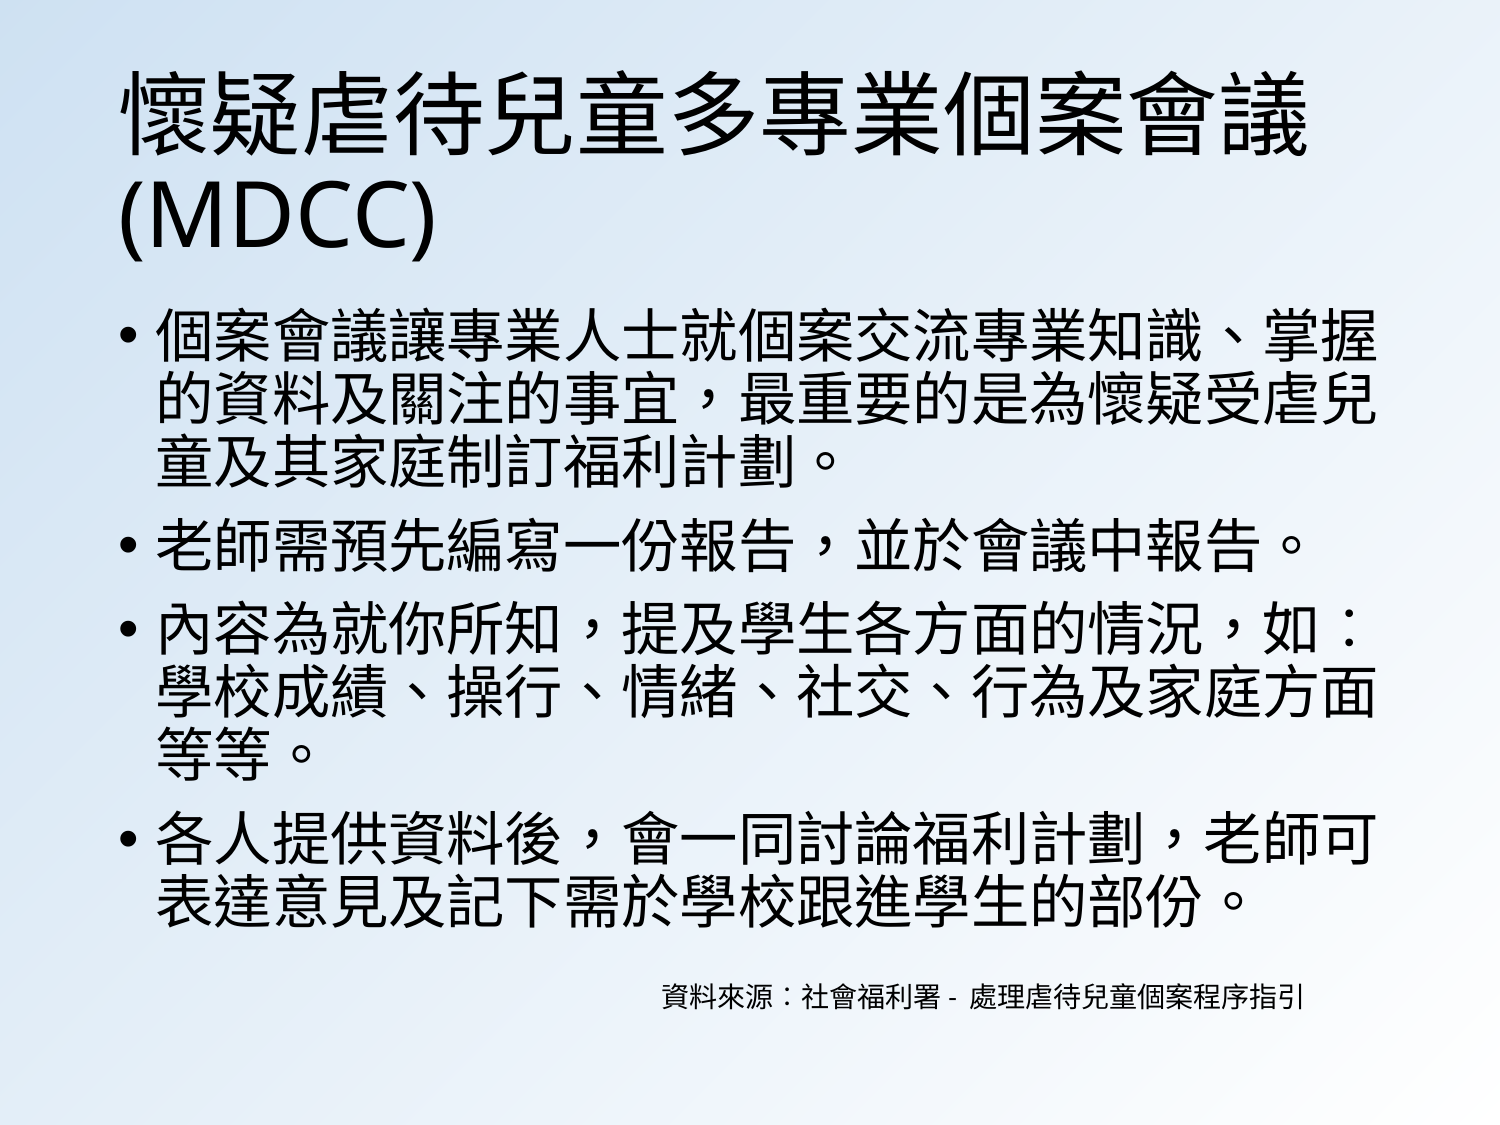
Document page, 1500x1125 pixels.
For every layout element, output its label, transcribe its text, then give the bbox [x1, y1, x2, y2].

list 個案會議讓專業人士就個案交流專業知識、掌握的資料及關注的事宜，最重要的是為懷疑受虐兒童及其家庭制訂福利計劃。 老師需預先編寫一份報告，並於會議中報告。 內容為就你所知，提及學生各方面的情況，如︰學校成績、操行、情緒、社交、行為及家庭方面等等。 各人提供資料後，會一同討論福利計劃，老師可表達意見及記下需於學校跟進學生的部份。 [103, 299, 1397, 1014]
title 懷疑虐待兒童多專業個案會議(MDCC) [103, 59, 1397, 278]
text_box 資料來源︰社會福利署- 處理虐待兒童個案程序指引 [646, 971, 1397, 1054]
